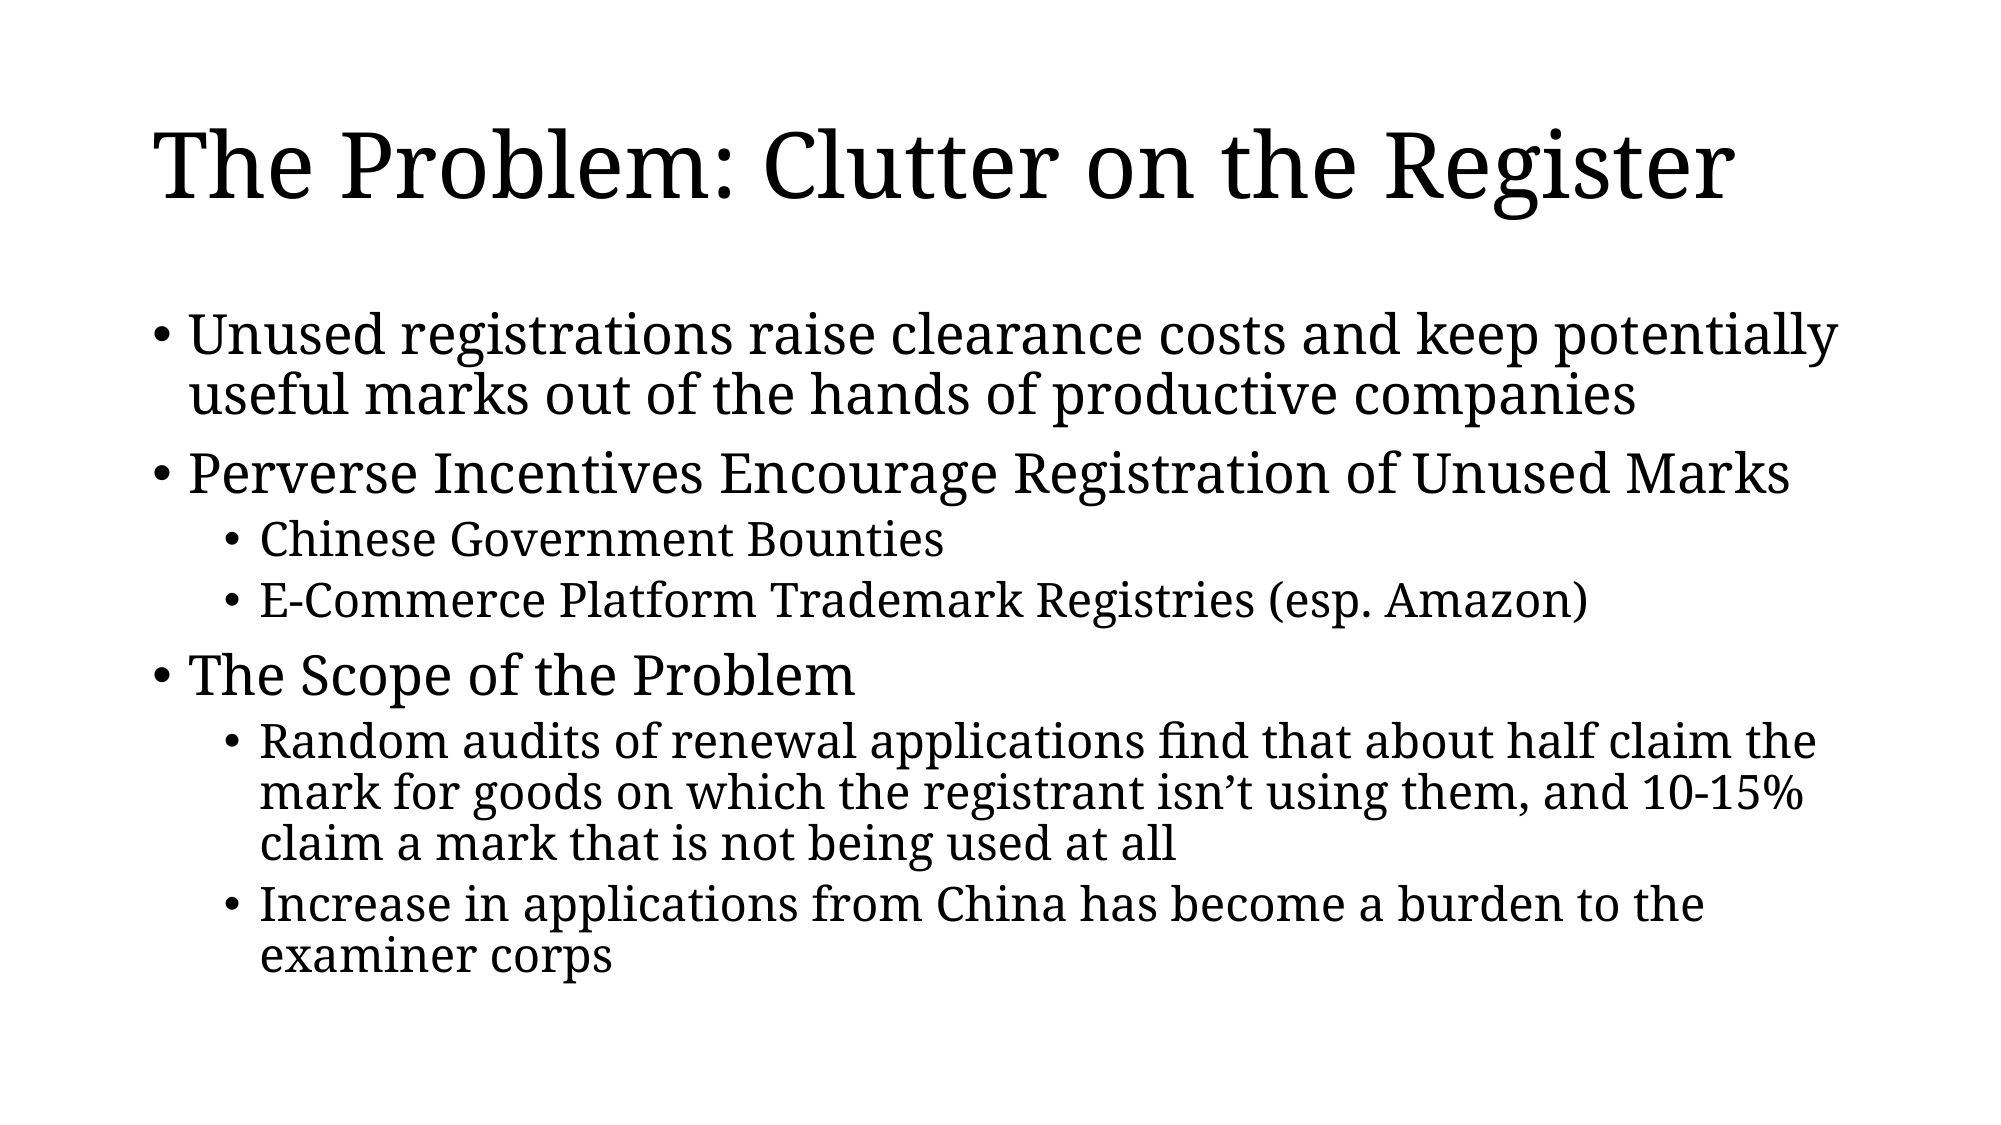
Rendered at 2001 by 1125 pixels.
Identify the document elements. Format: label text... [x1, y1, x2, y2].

title The Problem: Clutter on the Register [137, 59, 1863, 278]
list Unused registrations raise clearance costs and keep potentially useful marks out of the hands of productive companies Perverse Incentives Encourage Registration of Unused Marks Chinese Government Bounties E-Commerce Platform Trademark Registries (esp. Amazon) The Scope of the Problem Random audits of renewal applications find that about half claim the mark for goods on which the registrant isn’t using them, and 10-15% claim a mark that is not being used at all Increase in applications from China has become a burden to the examiner corps [137, 299, 1863, 1081]
